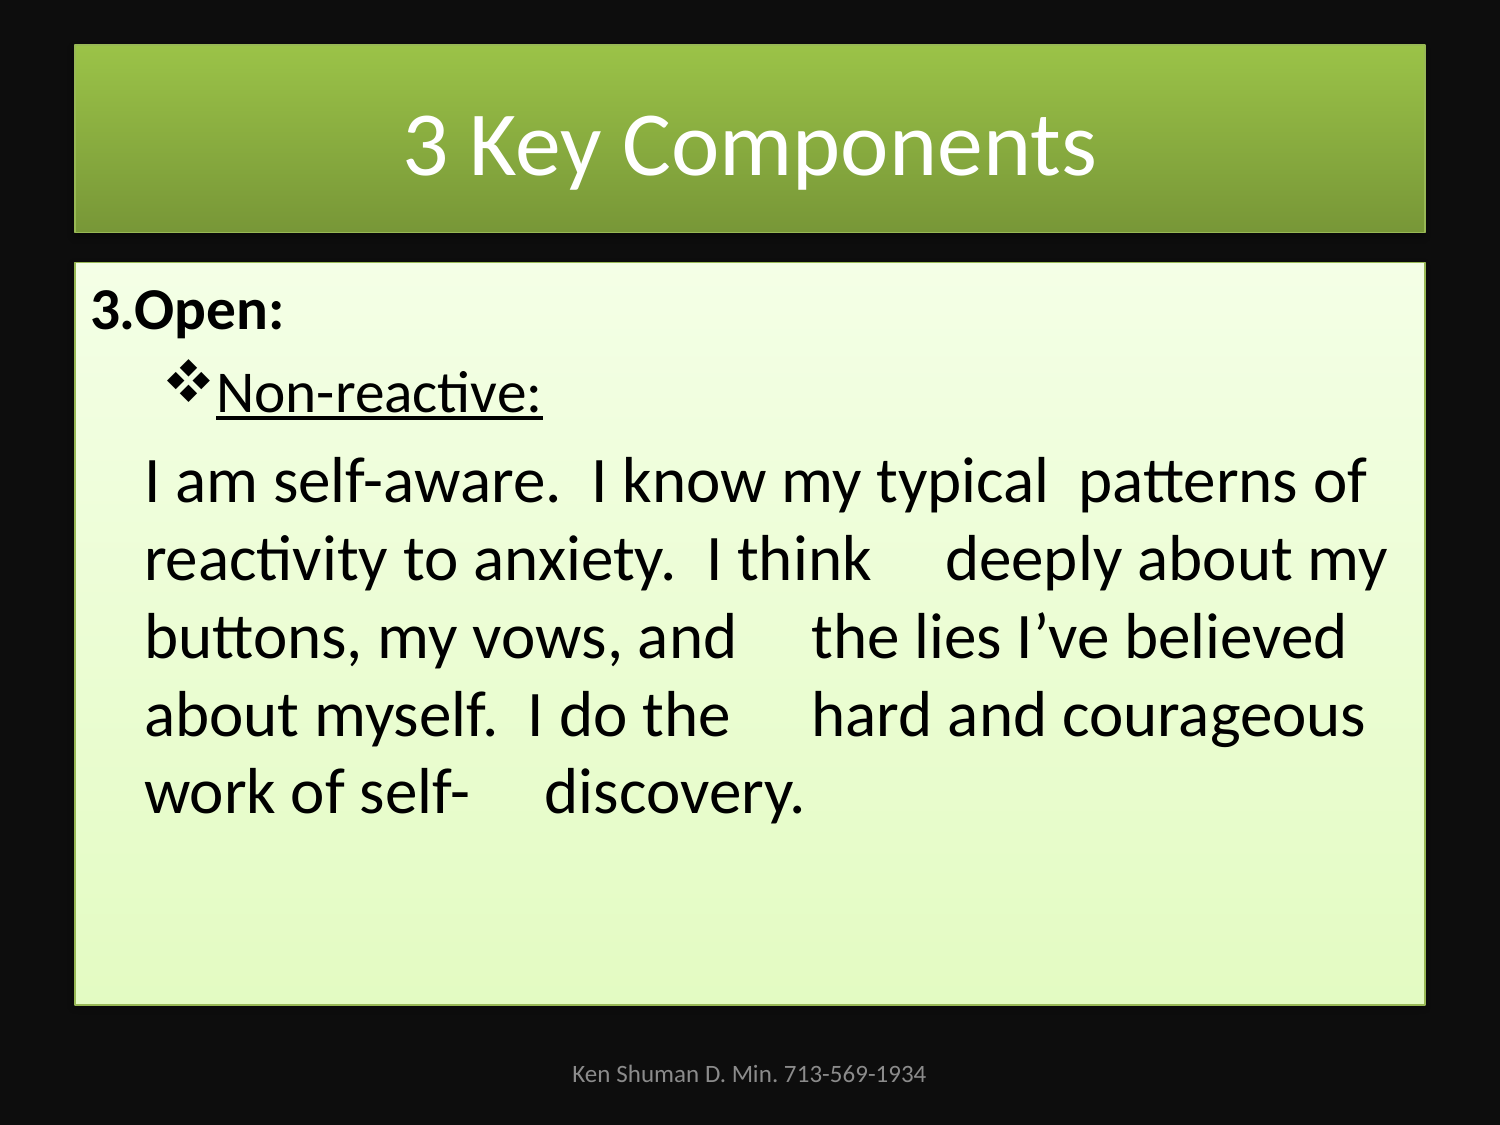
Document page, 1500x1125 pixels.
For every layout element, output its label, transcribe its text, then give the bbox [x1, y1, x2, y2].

title 3 Key Components [74, 44, 1426, 233]
list 3.Open: Non-reactive: I am self-aware. I know my typical patterns of reactivity to anxiety. I think deeply about my buttons, my vows, and the lies I’ve believed about myself. I do the hard and courageous work of self- discovery. [74, 262, 1426, 1006]
footer Ken Shuman D. Min. 713-569-1934 [512, 1042, 988, 1103]
